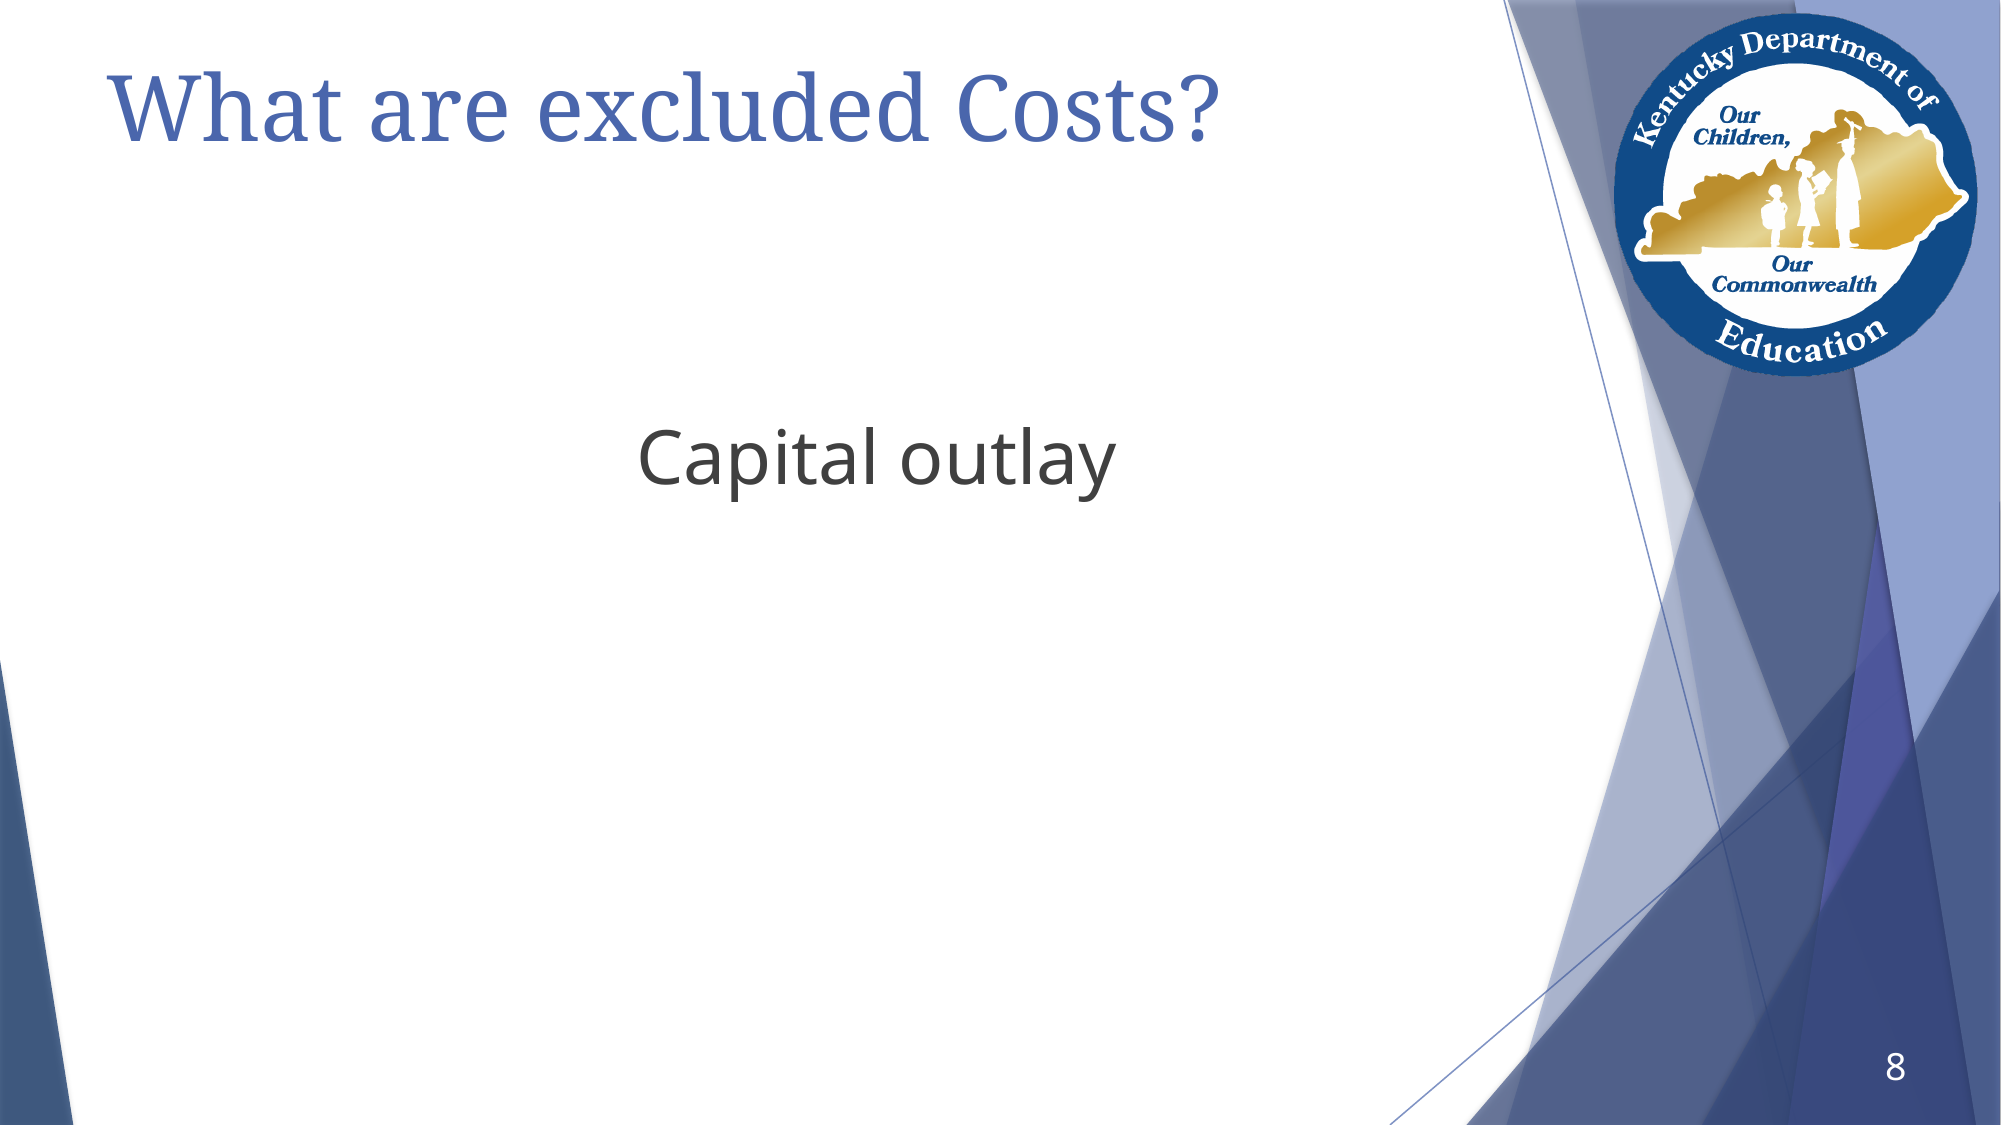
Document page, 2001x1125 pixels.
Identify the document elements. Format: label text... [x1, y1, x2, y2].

picture [1598, 0, 1989, 390]
slide_number 8 [1809, 1035, 1922, 1096]
title What are excluded Costs? [91, 42, 1599, 259]
list Capital outlay [91, 290, 1599, 1096]
